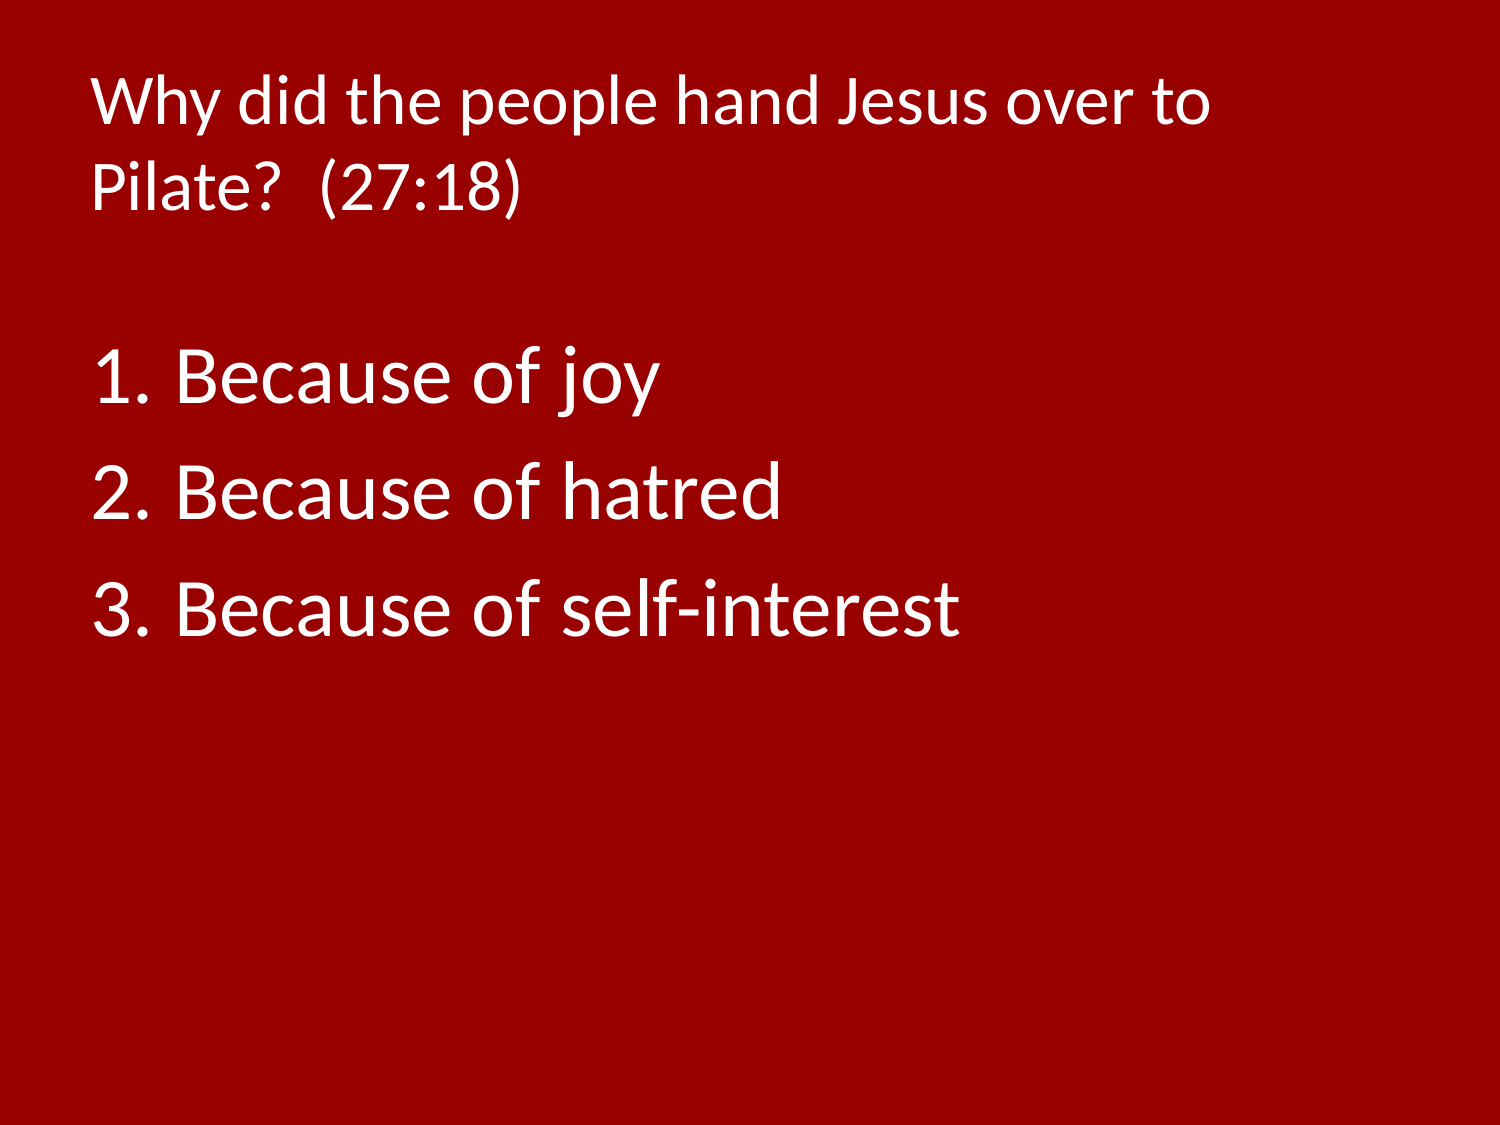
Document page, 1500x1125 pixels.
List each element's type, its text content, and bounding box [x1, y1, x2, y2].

list Because of joy Because of hatred Because of self-interest [75, 312, 1425, 1005]
title Why did the people hand Jesus over to Pilate? (27:18) [75, 45, 1425, 233]
